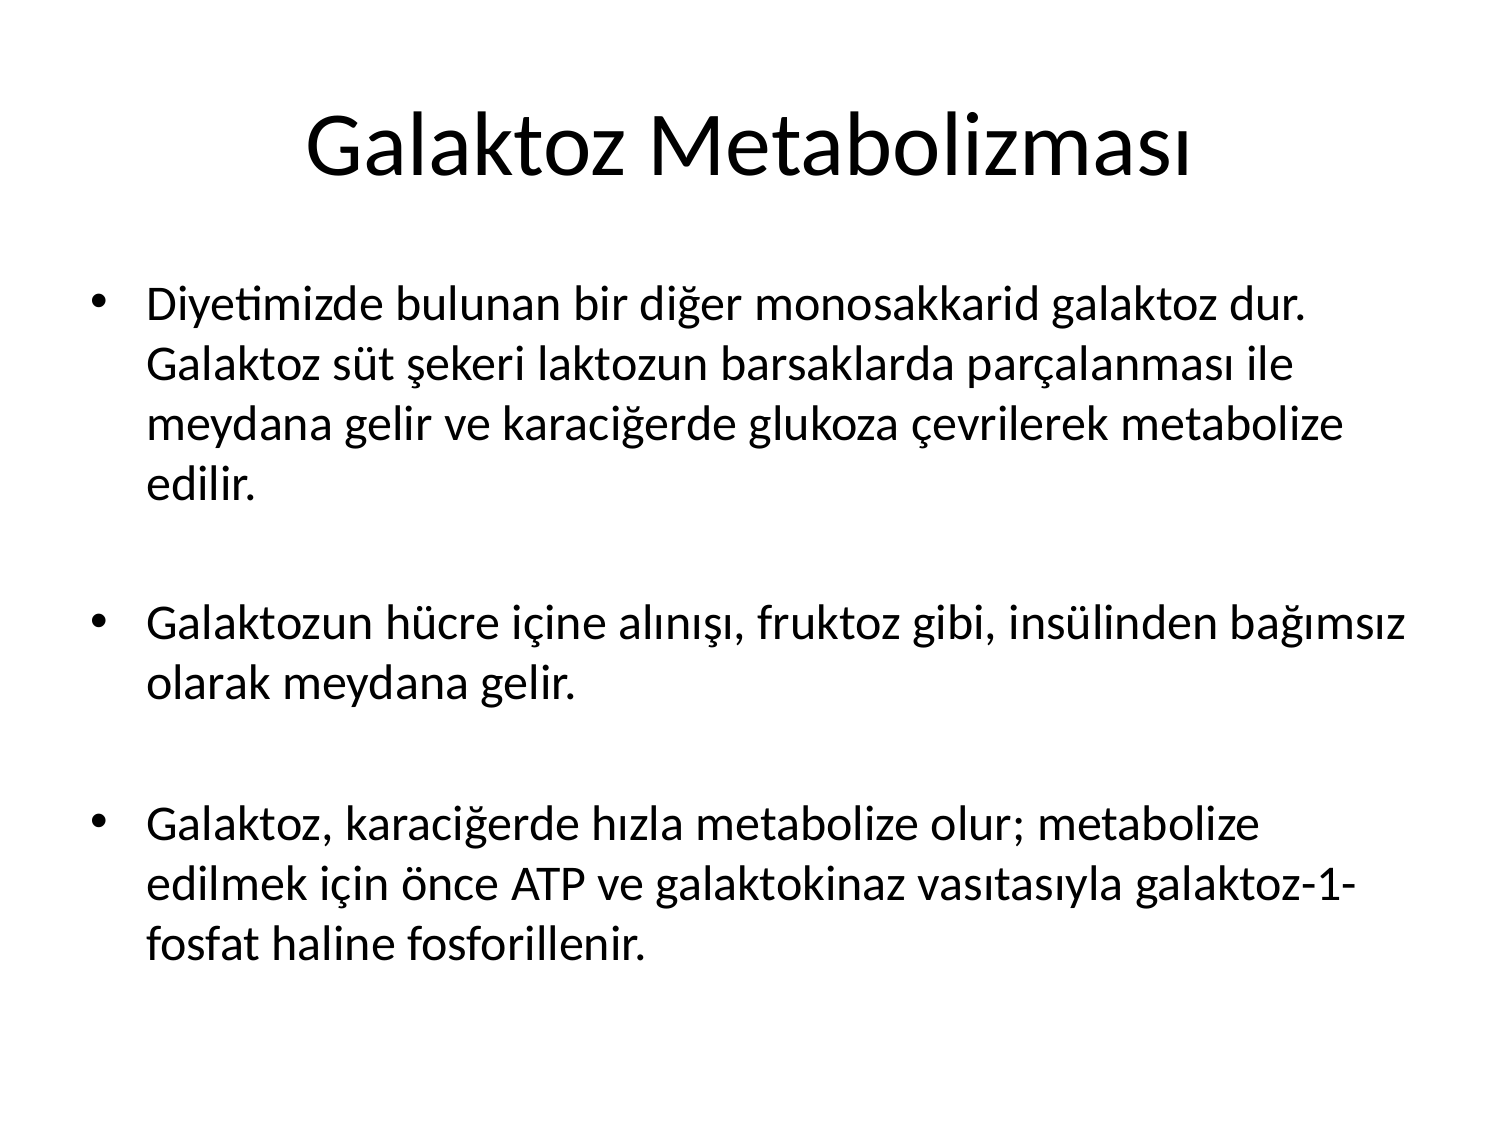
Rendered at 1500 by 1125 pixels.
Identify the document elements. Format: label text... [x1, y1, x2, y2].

title Galaktoz Metabolizması [75, 45, 1425, 233]
list Diyetimizde bulunan bir diğer monosakkarid galaktoz dur. Galaktoz süt şekeri laktozun barsaklarda parçalanması ile meydana gelir ve karaciğerde glukoza çevrilerek metabolize edilir. Galaktozun hücre içine alınışı, fruktoz gibi, insülinden bağımsız olarak meydana gelir. Galaktoz, karaciğerde hızla metabolize olur; metabolize edilmek için önce ATP ve galaktokinaz vasıtasıyla galaktoz-1-fosfat haline fosforillenir. [75, 262, 1425, 1005]
